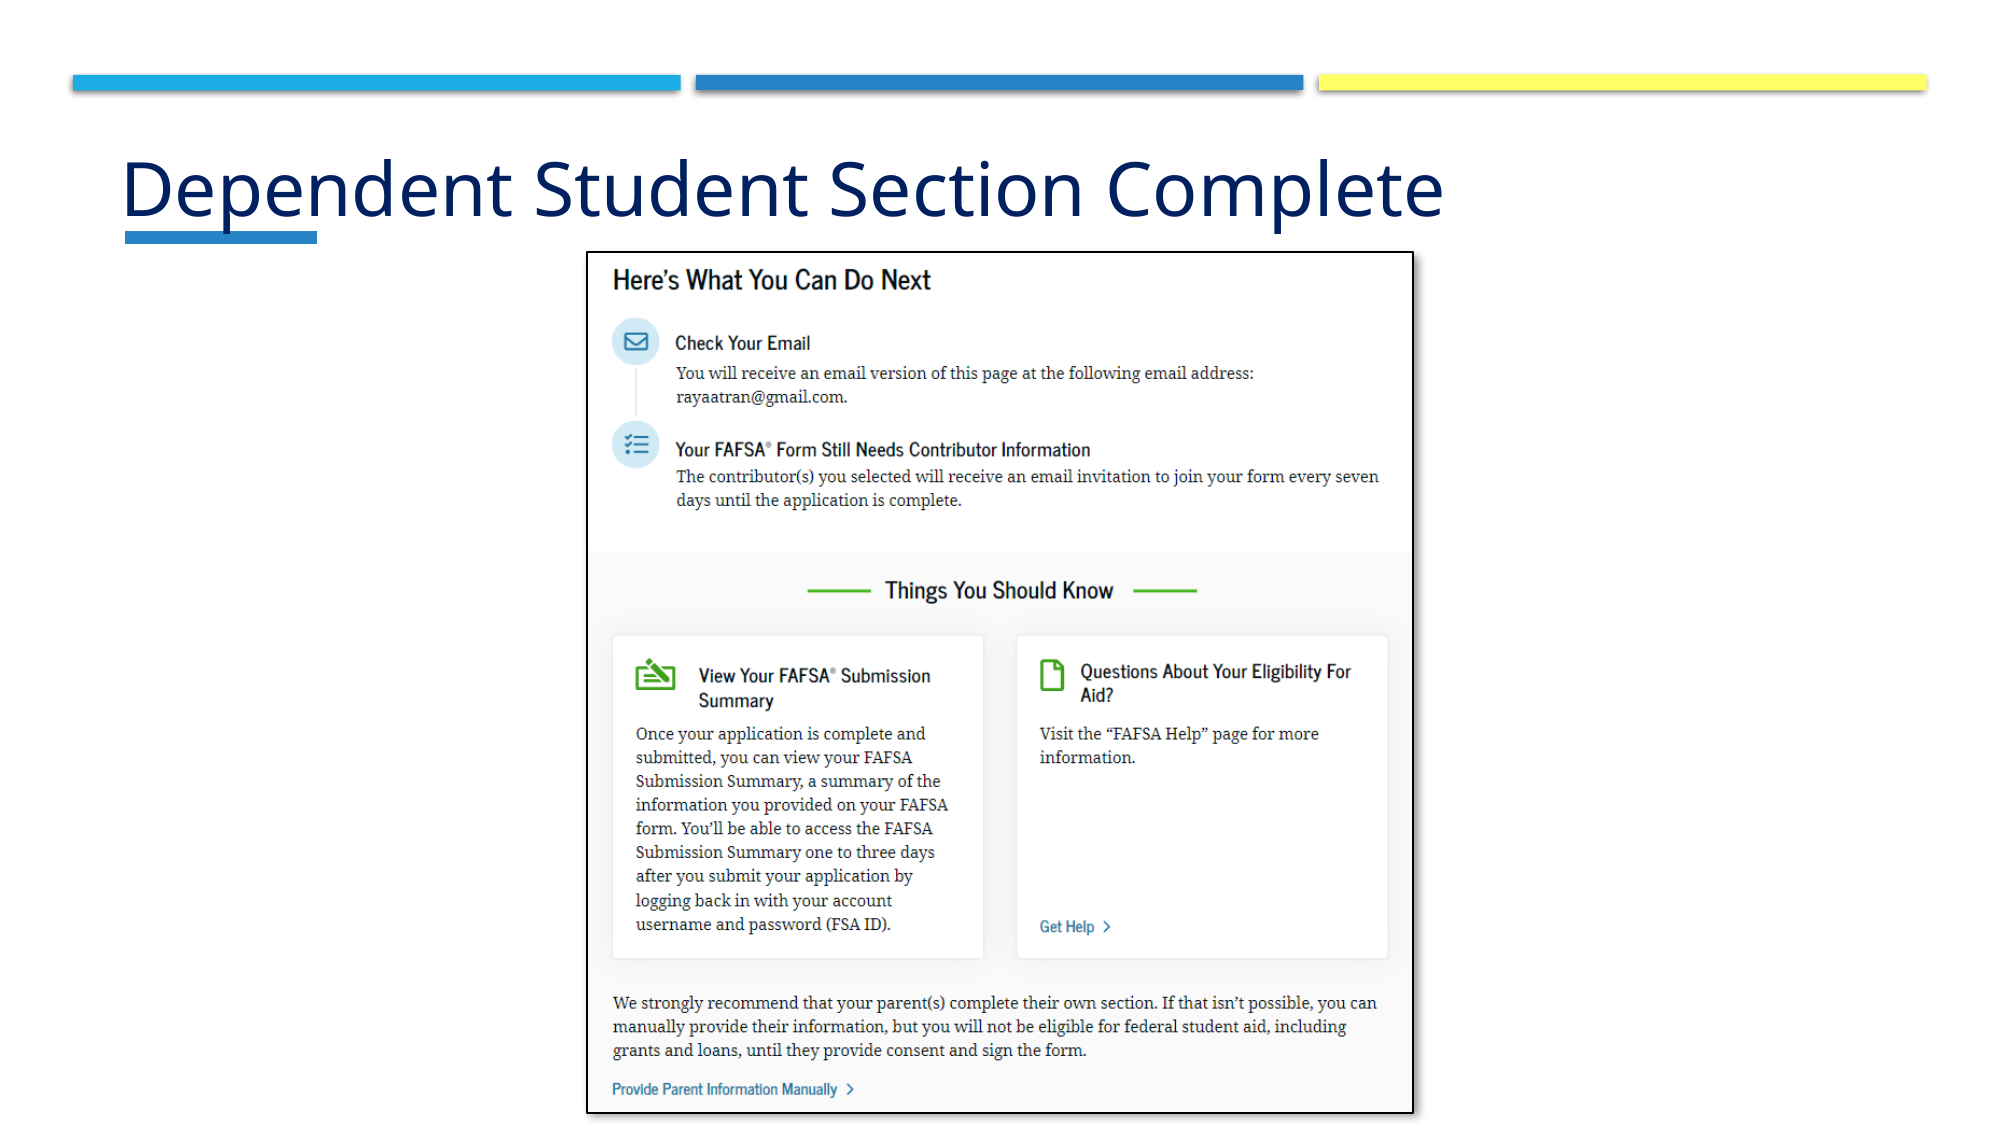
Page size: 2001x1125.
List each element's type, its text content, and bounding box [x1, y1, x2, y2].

picture [587, 252, 1413, 1113]
title Dependent Student Section Complete [105, 88, 2000, 239]
